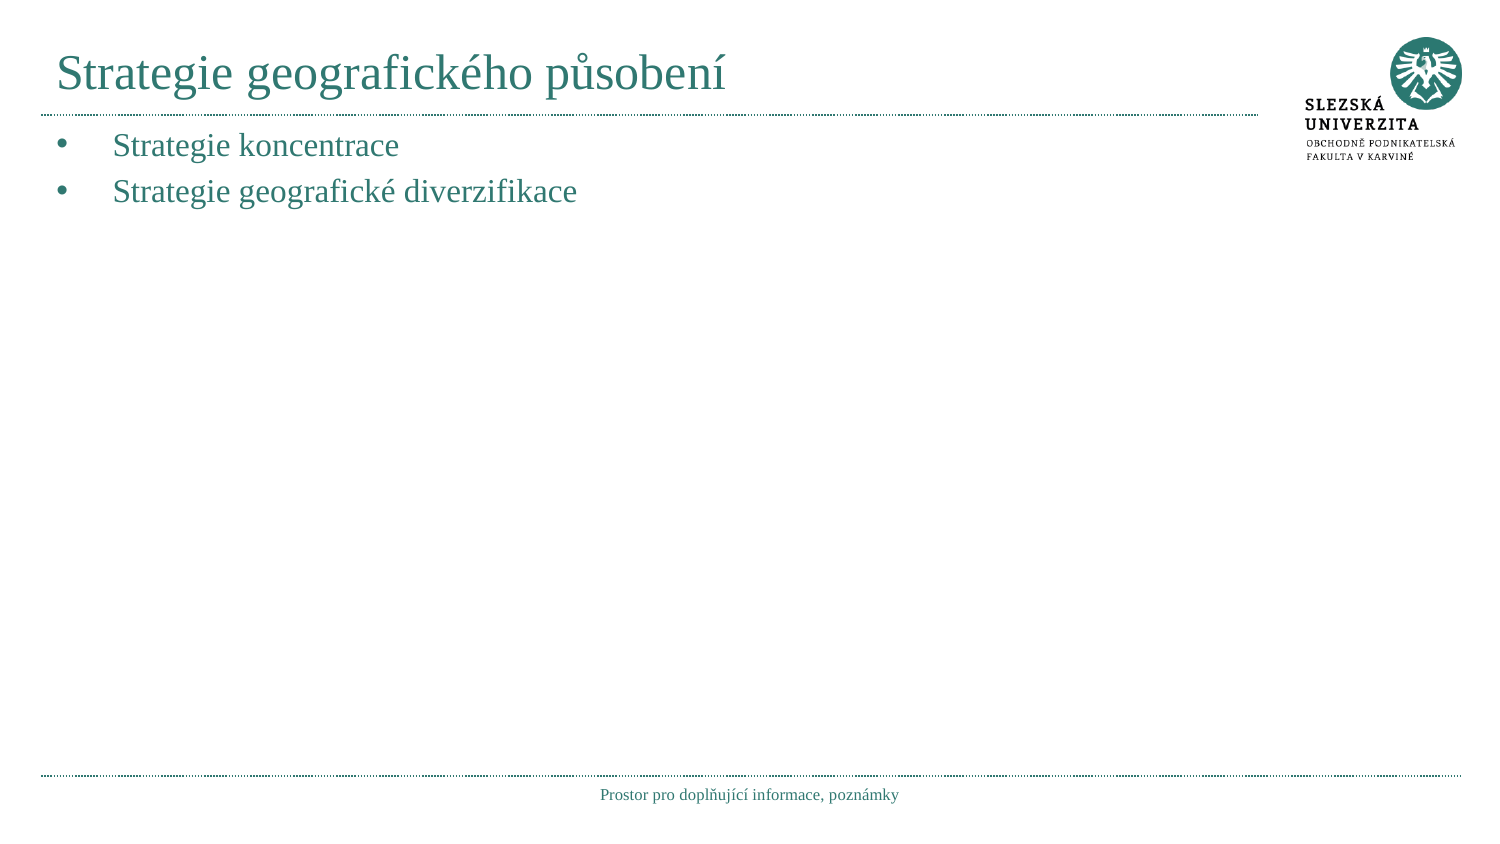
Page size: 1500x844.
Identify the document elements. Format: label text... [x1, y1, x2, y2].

text_box Prostor pro doplňující informace, poznámky [442, 776, 1058, 811]
text_box Strategie koncentrace Strategie geografické diverzifikace [41, 115, 1235, 624]
title Strategie geografického působení [41, 32, 786, 116]
picture [1305, 37, 1462, 160]
